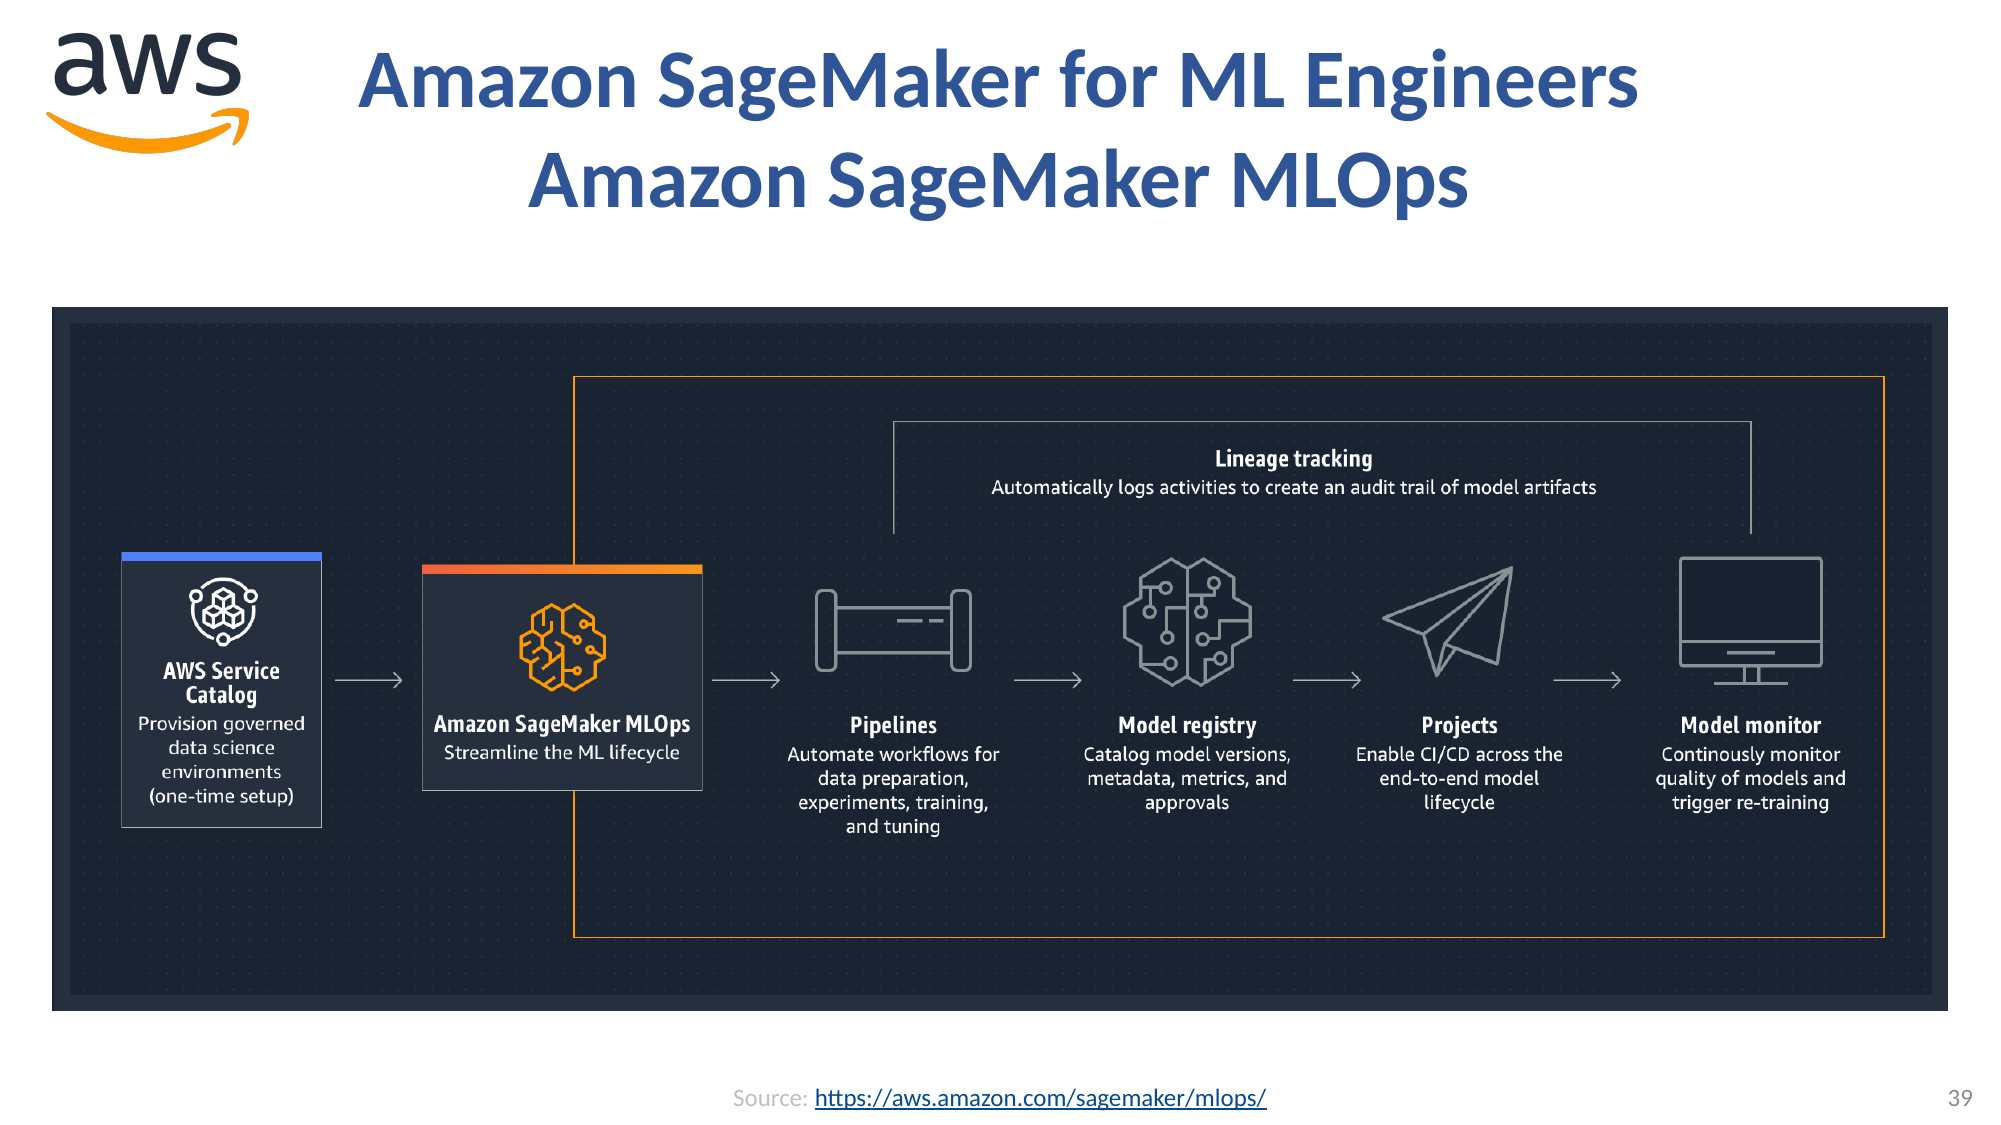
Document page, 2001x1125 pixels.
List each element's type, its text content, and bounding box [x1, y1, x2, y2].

picture [52, 307, 1948, 1011]
picture [45, 32, 250, 154]
slide_number 39 [1830, 1076, 1989, 1116]
text_box Source: https://aws.amazon.com/sagemaker/mlops/ [236, 1074, 1764, 1119]
title Amazon SageMaker for ML Engineers Amazon SageMaker MLOps [88, 0, 1912, 248]
